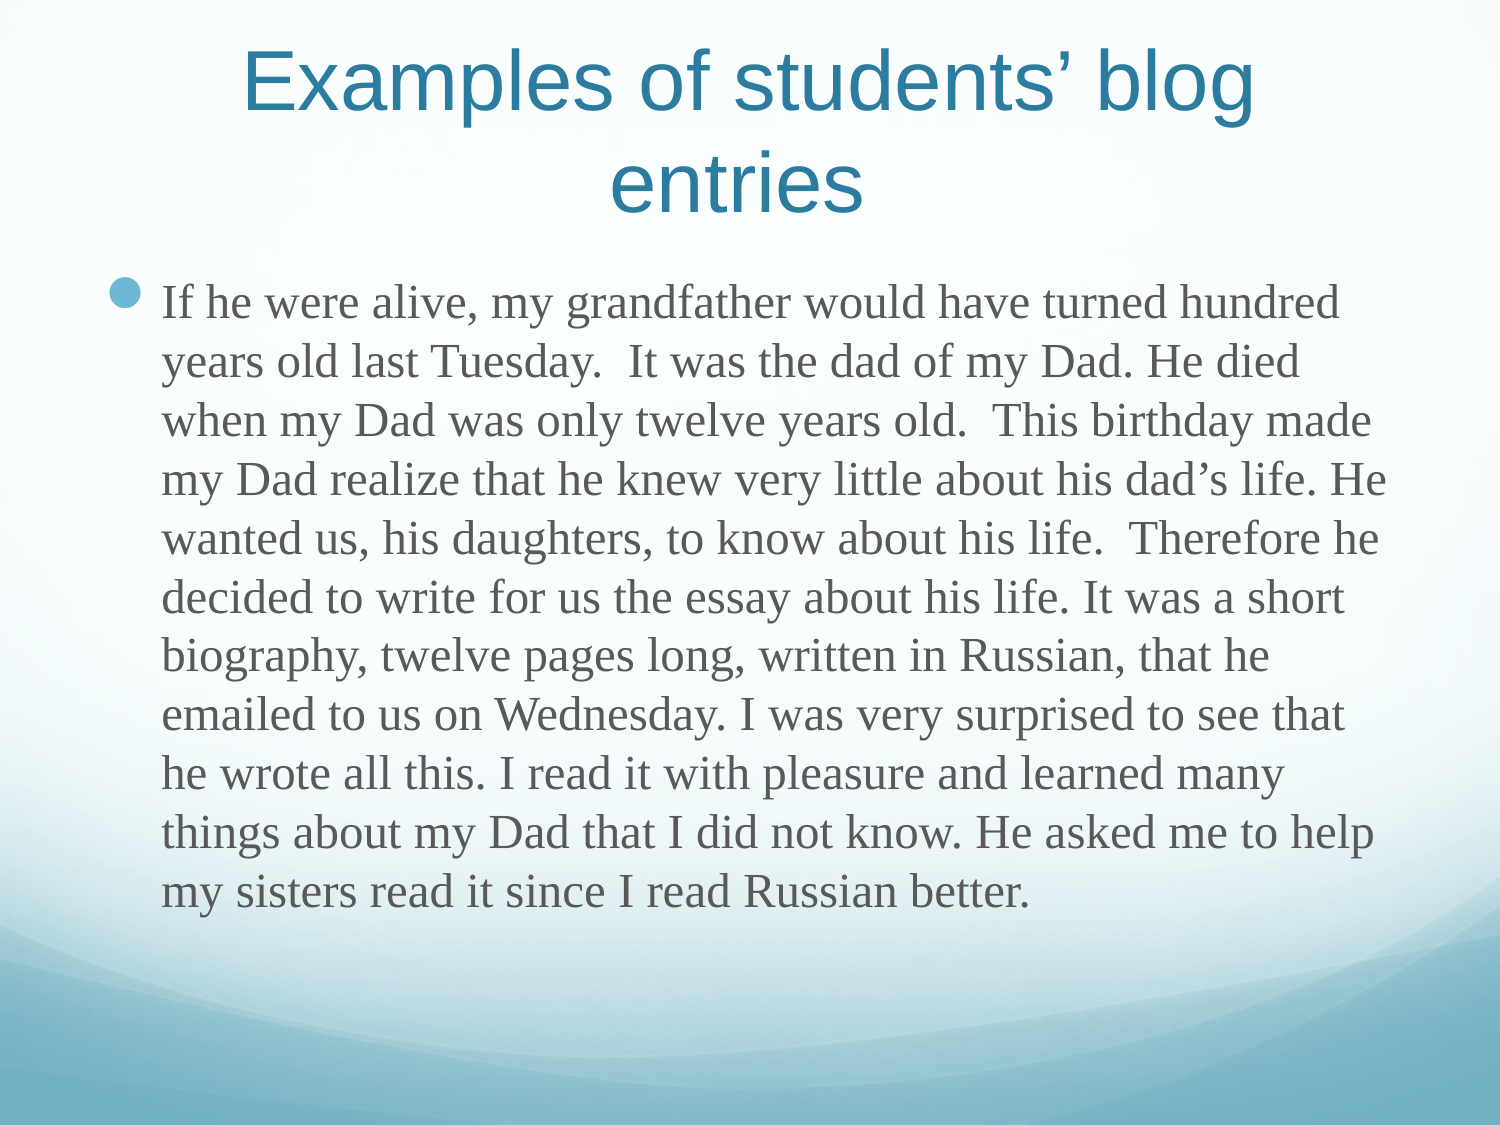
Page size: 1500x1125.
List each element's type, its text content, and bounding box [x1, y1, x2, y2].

list If he were alive, my grandfather would have turned hundred years old last Tuesday. It was the dad of my Dad. He died when my Dad was only twelve years old. This birthday made my Dad realize that he knew very little about his dad’s life. He wanted us, his daughters, to know about his life. Therefore he decided to write for us the essay about his life. It was a short biography, twelve pages long, written in Russian, that he emailed to us on Wednesday. I was very surprised to see that he wrote all this. I read it with pleasure and learned many things about my Dad that I did not know. He asked me to help my sisters read it since I read Russian better. [90, 262, 1410, 975]
title Examples of students’ blog entries [90, 17, 1410, 237]
